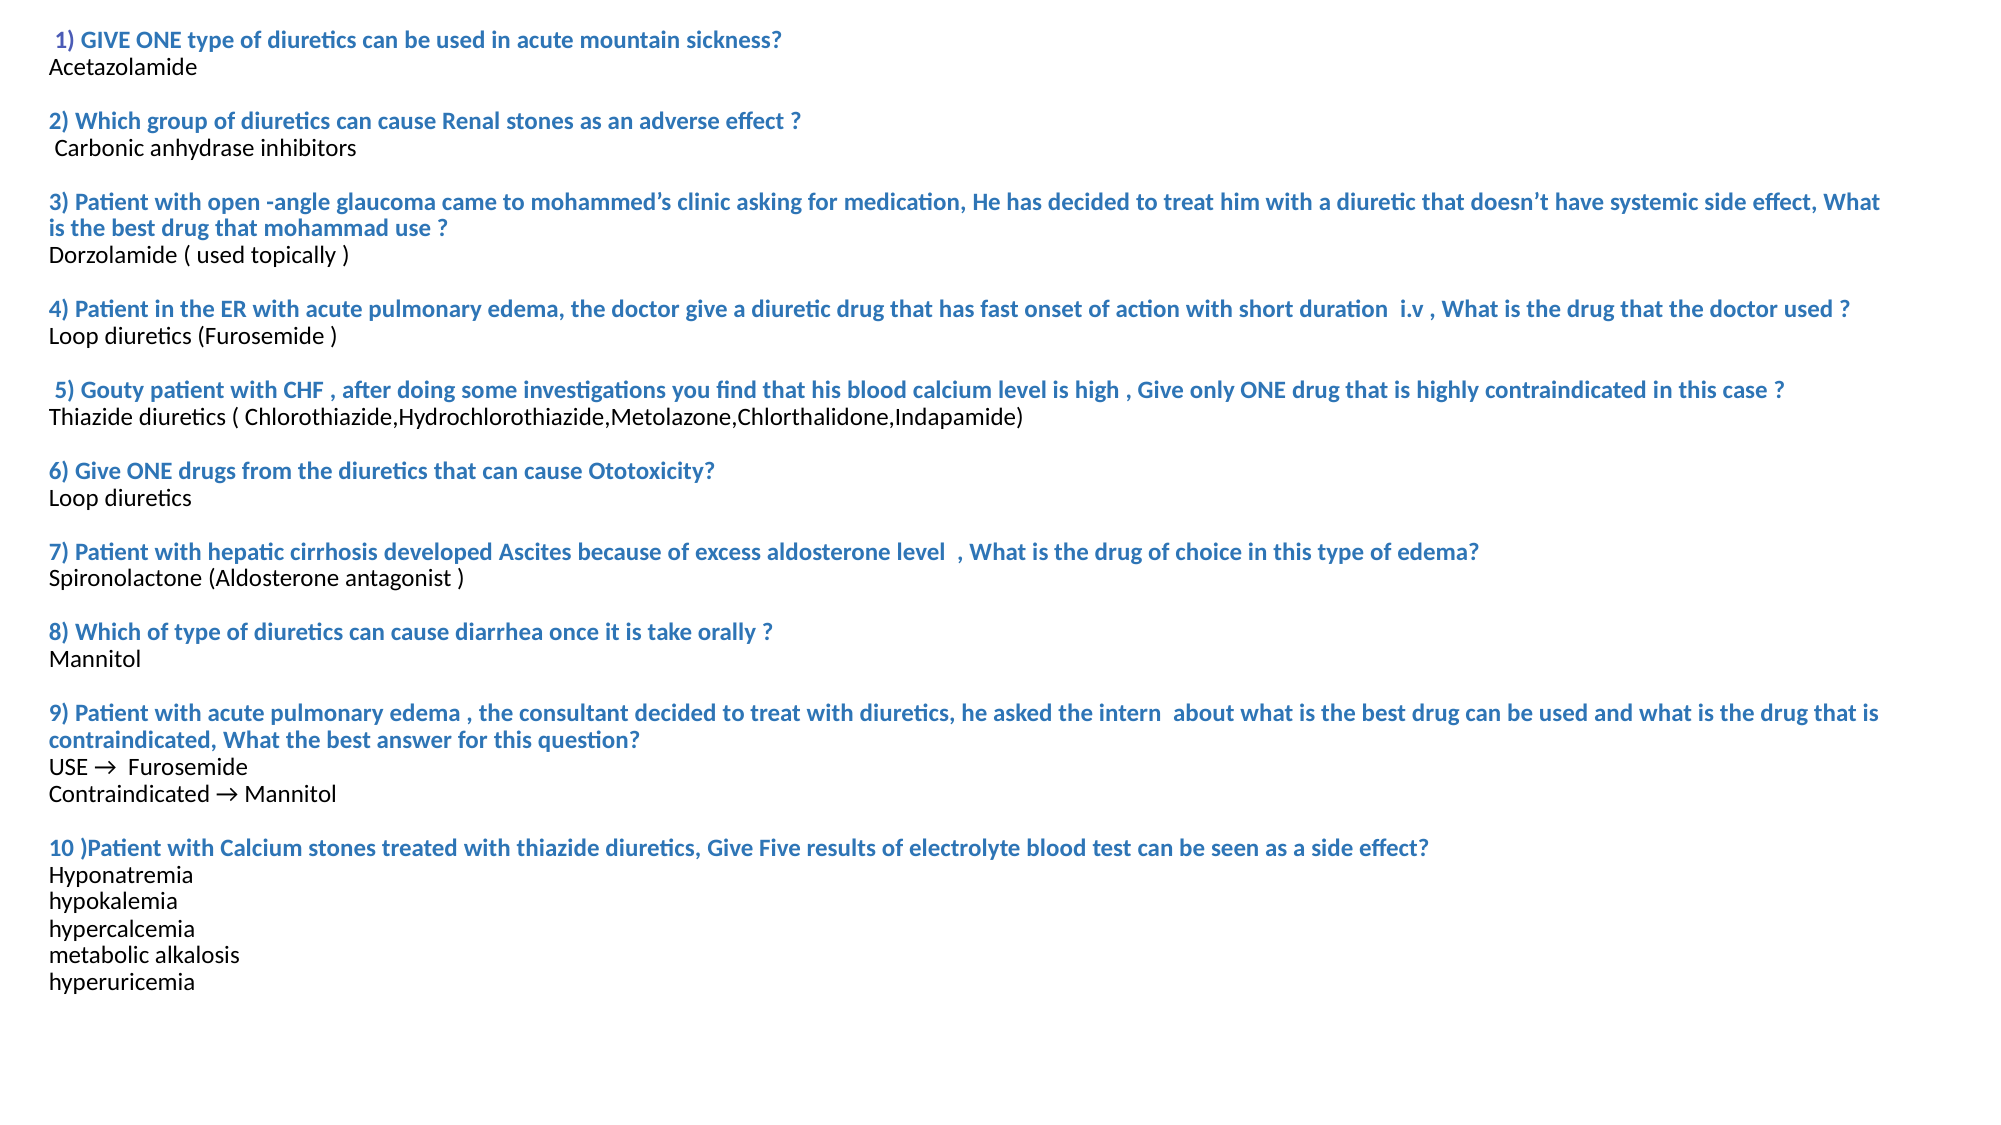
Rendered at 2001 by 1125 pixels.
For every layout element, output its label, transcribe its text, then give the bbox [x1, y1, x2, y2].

text_box 1) GIVE ONE type of diuretics can be used in acute mountain sickness? Acetazolamide 2) Which group of diuretics can cause Renal stones as an adverse effect ? Carbonic anhydrase inhibitors 3) Patient with open -angle glaucoma came to mohammed’s clinic asking for medication, He has decided to treat him with a diuretic that doesn’t have systemic side effect, What is the best drug that mohammad use ? Dorzolamide ( used topically ) 4) Patient in the ER with acute pulmonary edema, the doctor give a diuretic drug that has fast onset of action with short duration i.v , What is the drug that the doctor used ? Loop diuretics (Furosemide ) 5) Gouty patient with CHF , after doing some investigations you find that his blood calcium level is high , Give only ONE drug that is highly contraindicated in this case ? Thiazide diuretics ( Chlorothiazide,Hydrochlorothiazide,Metolazone,Chlorthalidone,Indapamide) 6) Give ONE drugs from the diuretics that can cause Ototoxicity? Loop diuretics 7) Patient with hepatic cirrhosis developed Ascites because of excess aldosterone level , What is the drug of choice in this type of edema? Spironolactone (Aldosterone antagonist ) 8) Which of type of diuretics can cause diarrhea once it is take orally ? Mannitol 9) Patient with acute pulmonary edema , the consultant decided to treat with diuretics, he asked the intern about what is the best drug can be used and what is the drug that is contraindicated, What the best answer for this question? USE → Furosemide Contraindicated → Mannitol 10 )Patient with Calcium stones treated with thiazide diuretics, Give Five results of electrolyte blood test can be seen as a side effect? Hyponatremia hypokalemia hypercalcemia metabolic alkalosis hyperuricemia [48, 26, 1888, 997]
